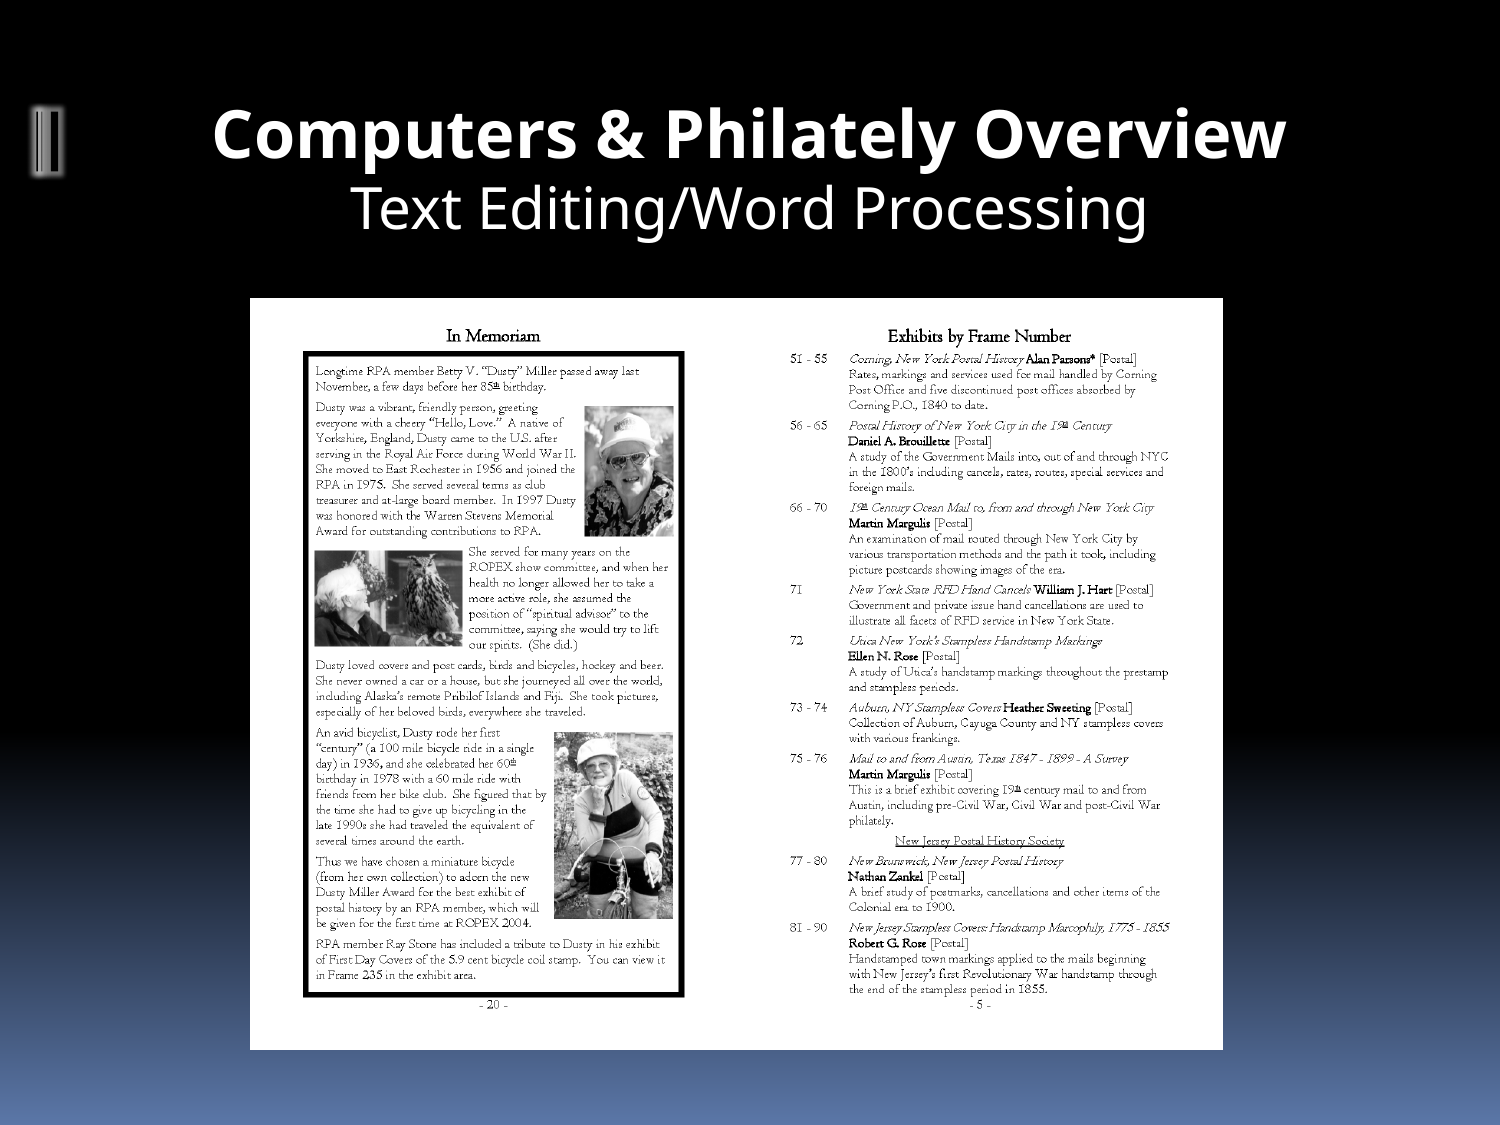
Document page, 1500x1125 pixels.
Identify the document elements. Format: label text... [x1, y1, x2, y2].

title Computers & Philately Overview Text Editing/Word Processing [112, 83, 1388, 263]
picture [249, 298, 1224, 1051]
